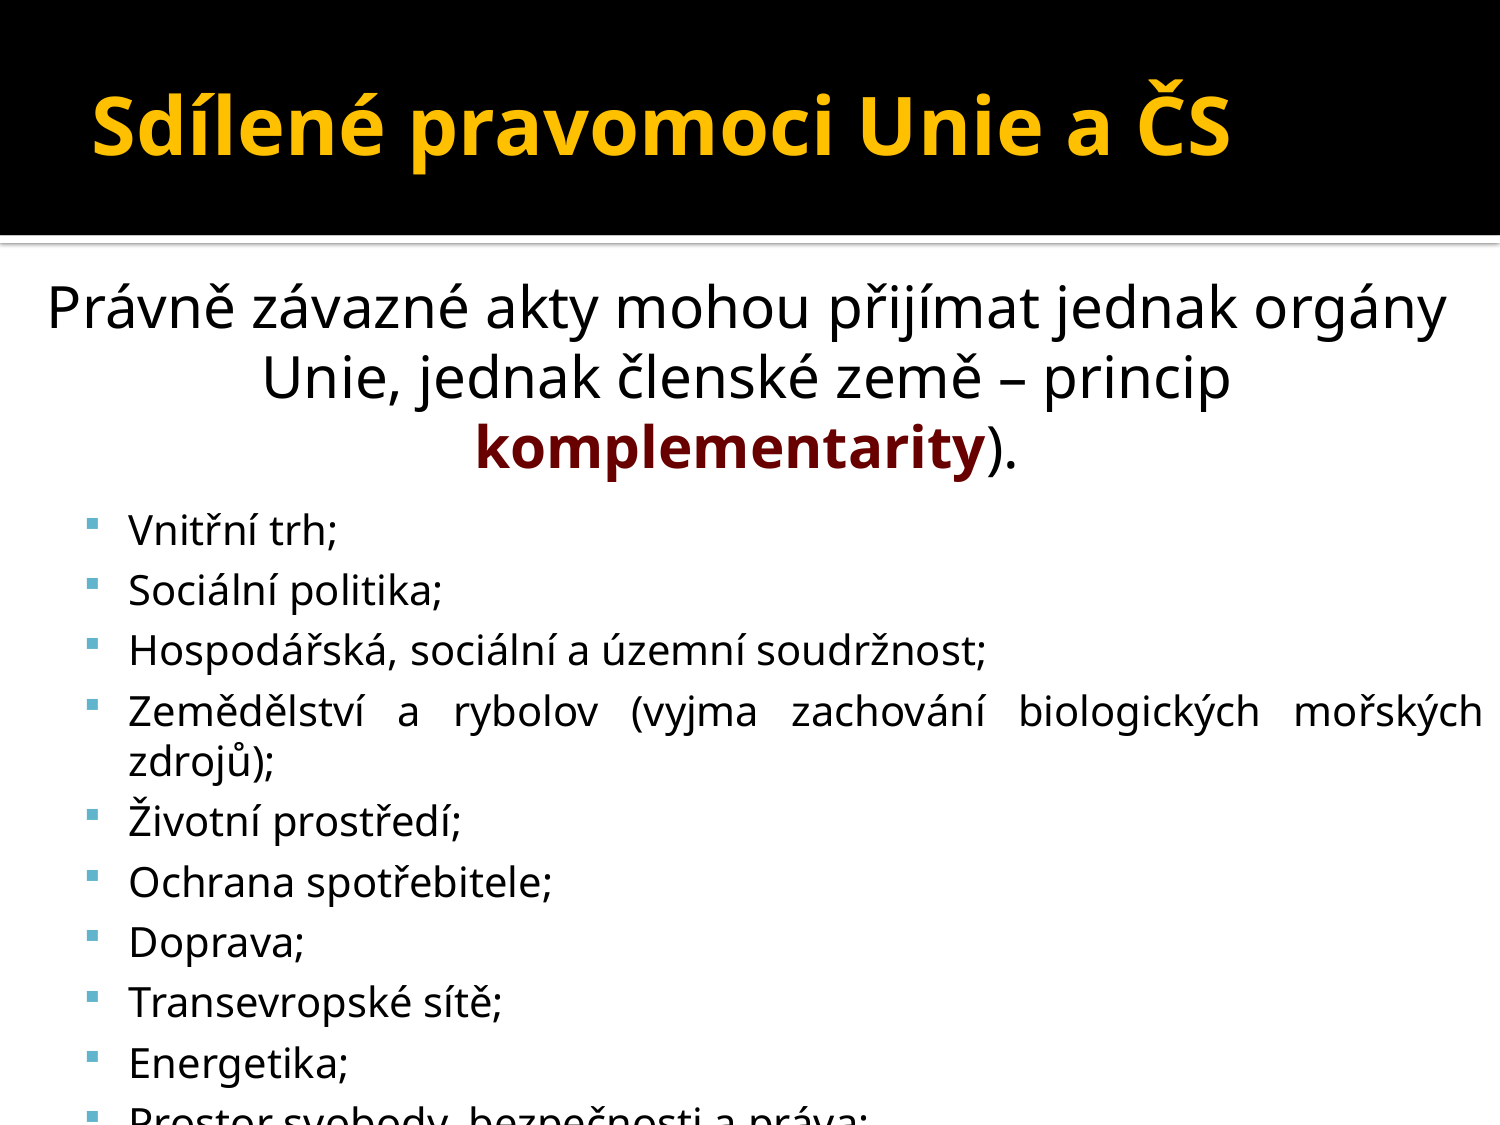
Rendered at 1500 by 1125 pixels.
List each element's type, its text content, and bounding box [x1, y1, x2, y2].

list Právně závazné akty mohou přijímat jednak orgány Unie, jednak členské země – princip komplementarity). Vnitřní trh; Sociální politika; Hospodářská, sociální a územní soudržnost; Zemědělství a rybolov (vyjma zachování biologických mořských zdrojů); Životní prostředí; Ochrana spotřebitele; Doprava; Transevropské sítě; Energetika; Prostor svobody, bezpečnosti a práva; Otázky veřejného zdraví. [0, 255, 1500, 1125]
title Sdílené pravomoci Unie a ČS [76, 66, 1452, 179]
